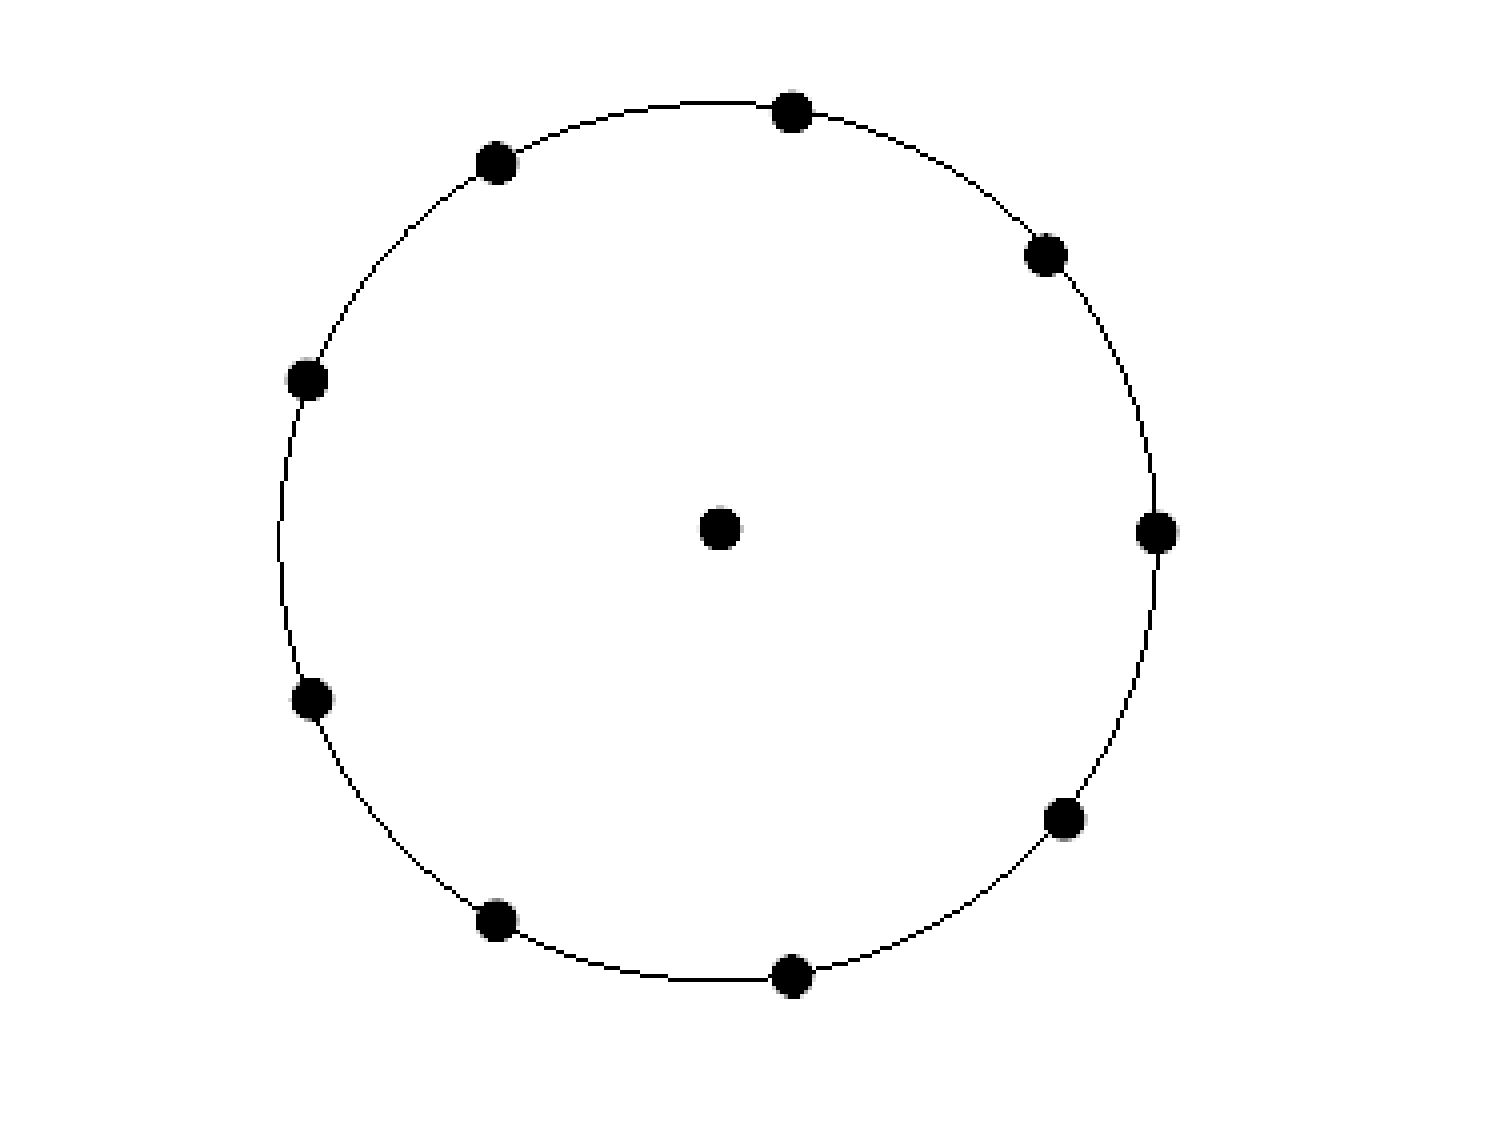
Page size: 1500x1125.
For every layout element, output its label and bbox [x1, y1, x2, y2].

picture [277, 89, 1181, 999]
